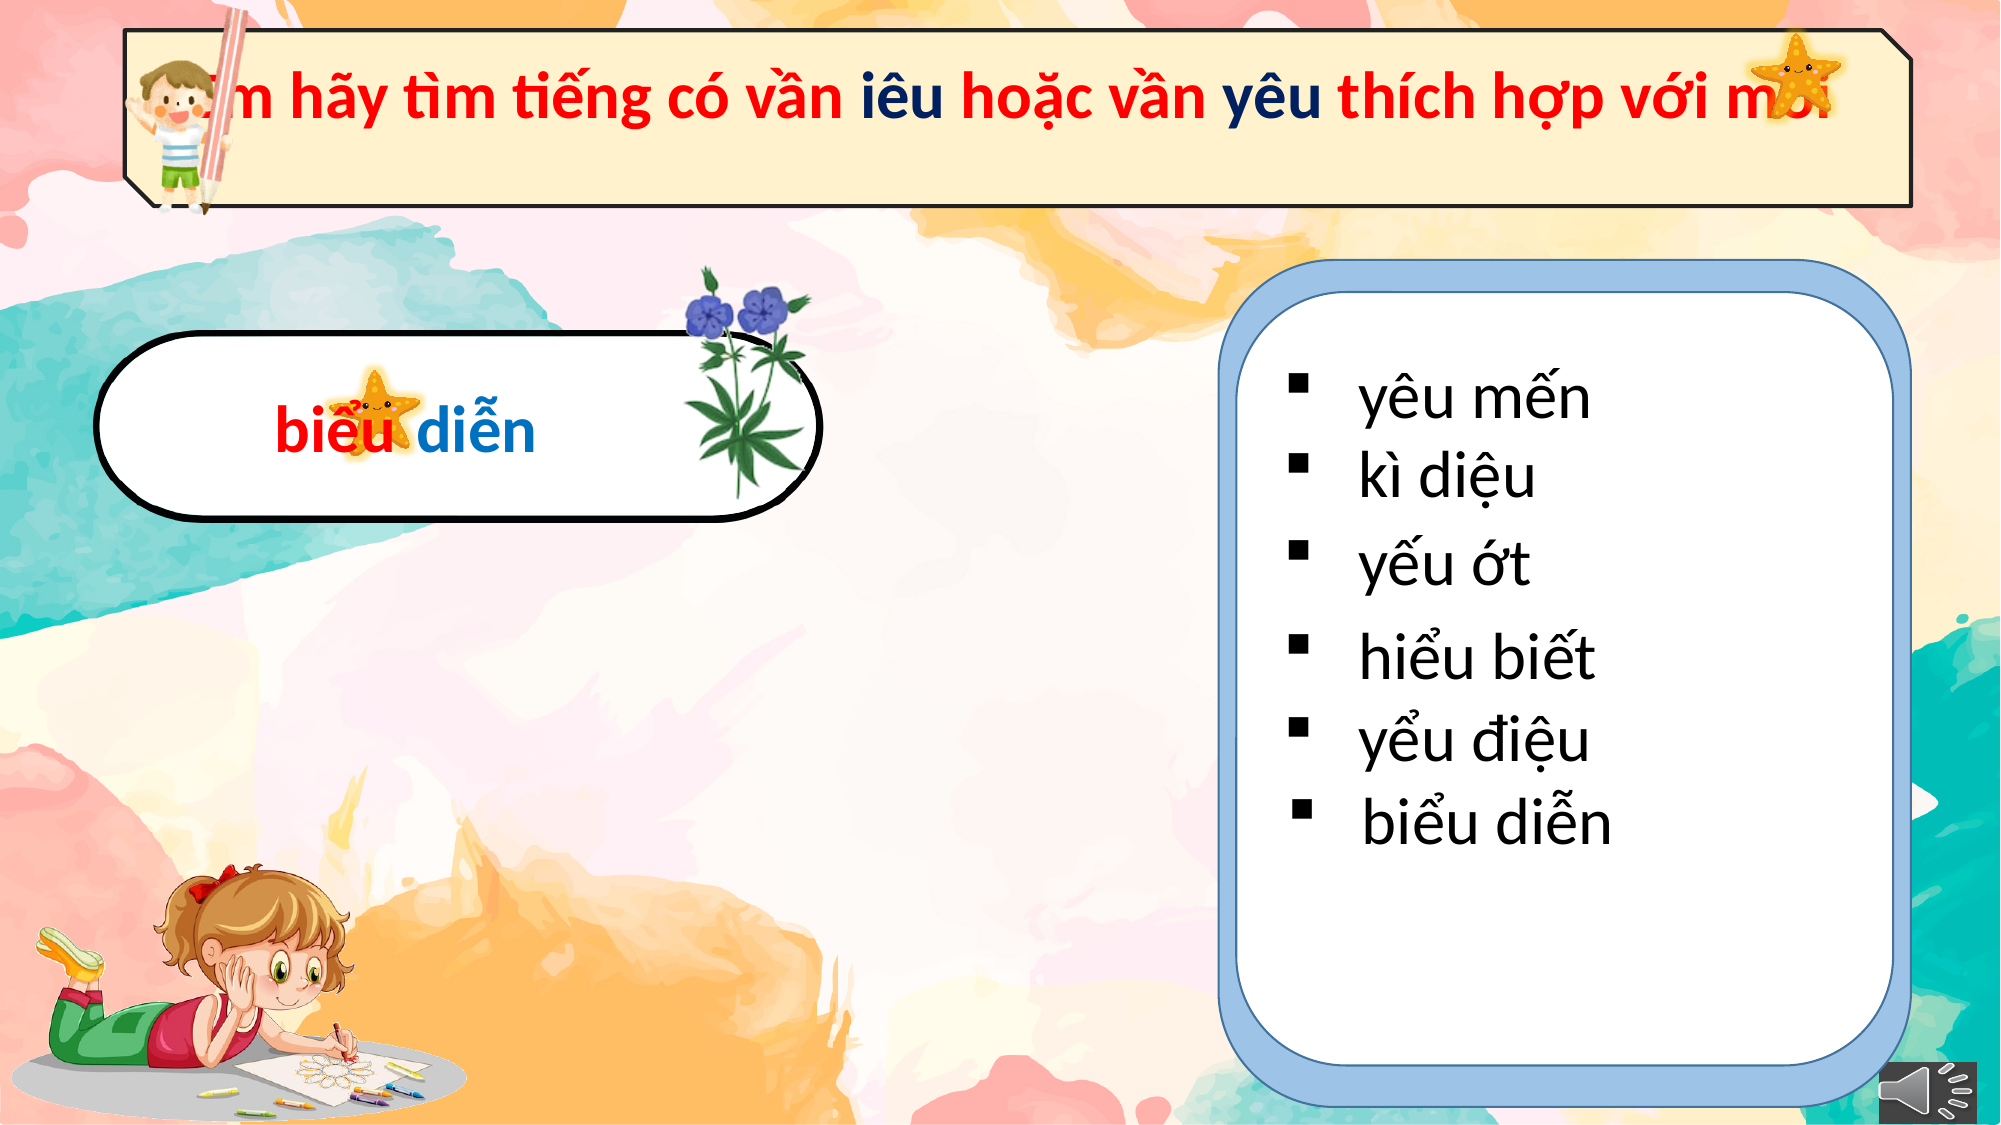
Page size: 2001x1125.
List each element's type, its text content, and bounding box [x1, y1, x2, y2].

text_box Em hãy tìm tiếng có vần iêu hoặc vần yêu thích hợp với mỗi [291, 30, 1911, 207]
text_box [1218, 259, 1911, 1107]
picture [0, 0, 2001, 1125]
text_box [76, 259, 1015, 615]
